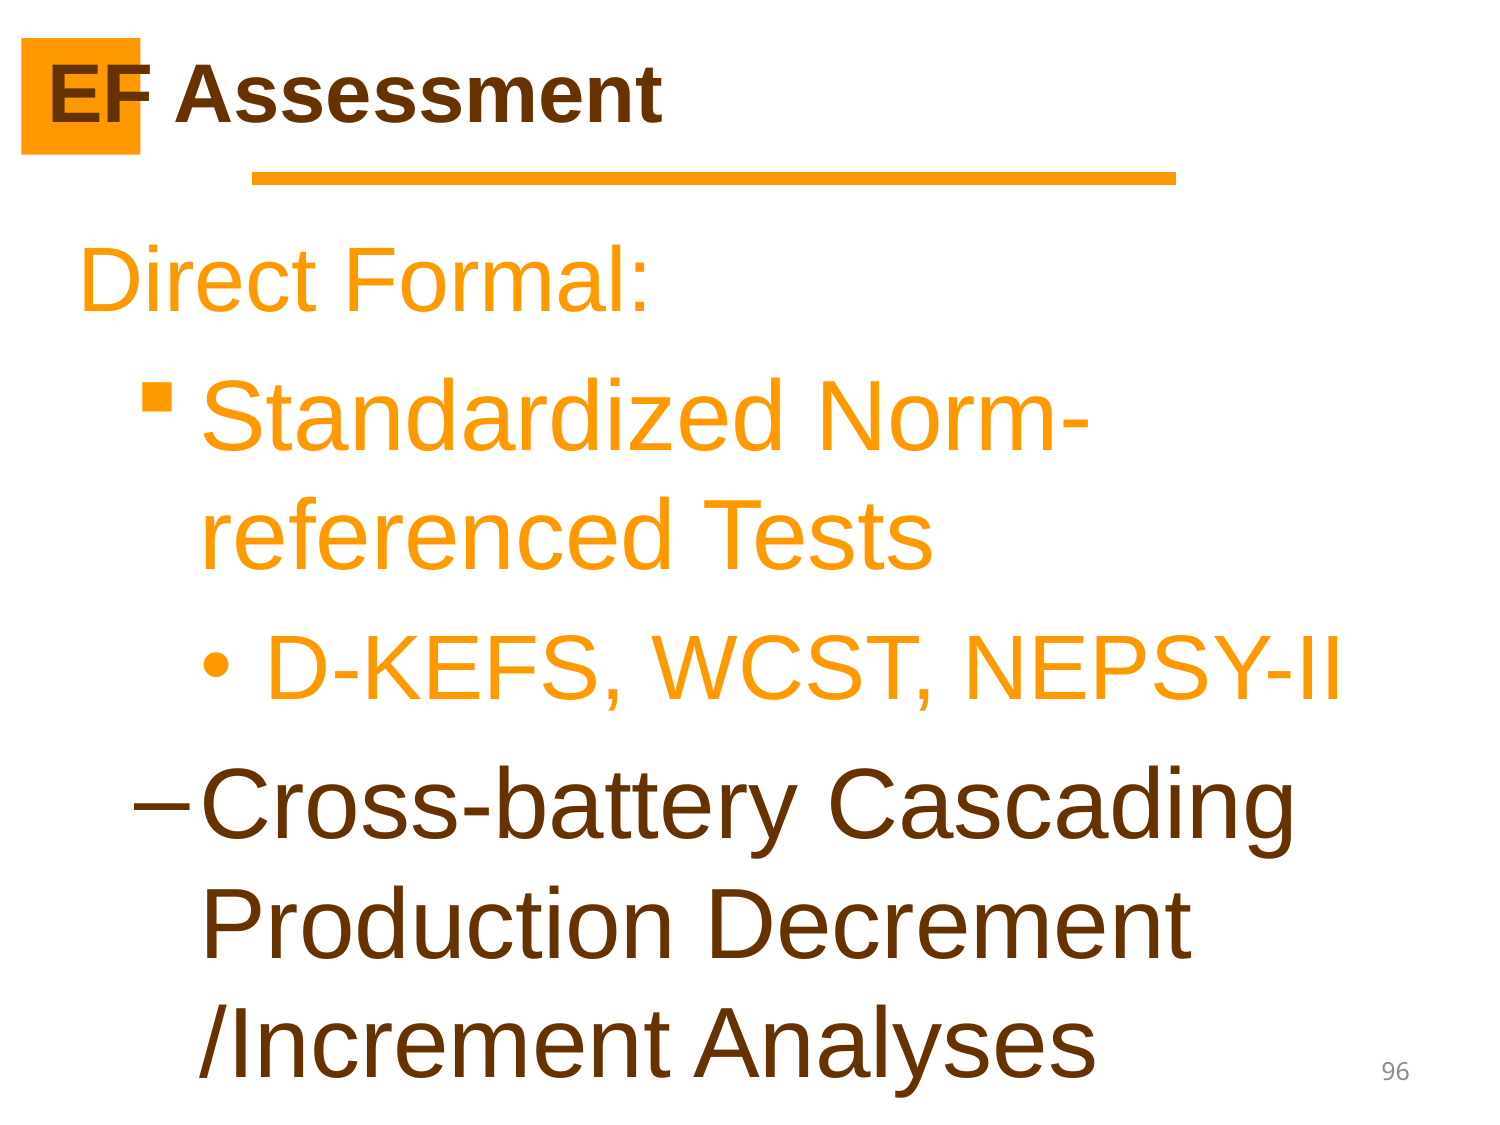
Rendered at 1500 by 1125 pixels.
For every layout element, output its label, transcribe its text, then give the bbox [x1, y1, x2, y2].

list Direct Formal: Standardized Norm-referenced Tests D-KEFS, WCST, NEPSY-II Cross-battery Cascading Production Decrement /Increment Analyses [62, 212, 1420, 851]
text_box [19, 36, 31, 157]
slide_number 96 [1074, 1042, 1425, 1103]
title EF Assessment [31, 17, 1251, 161]
